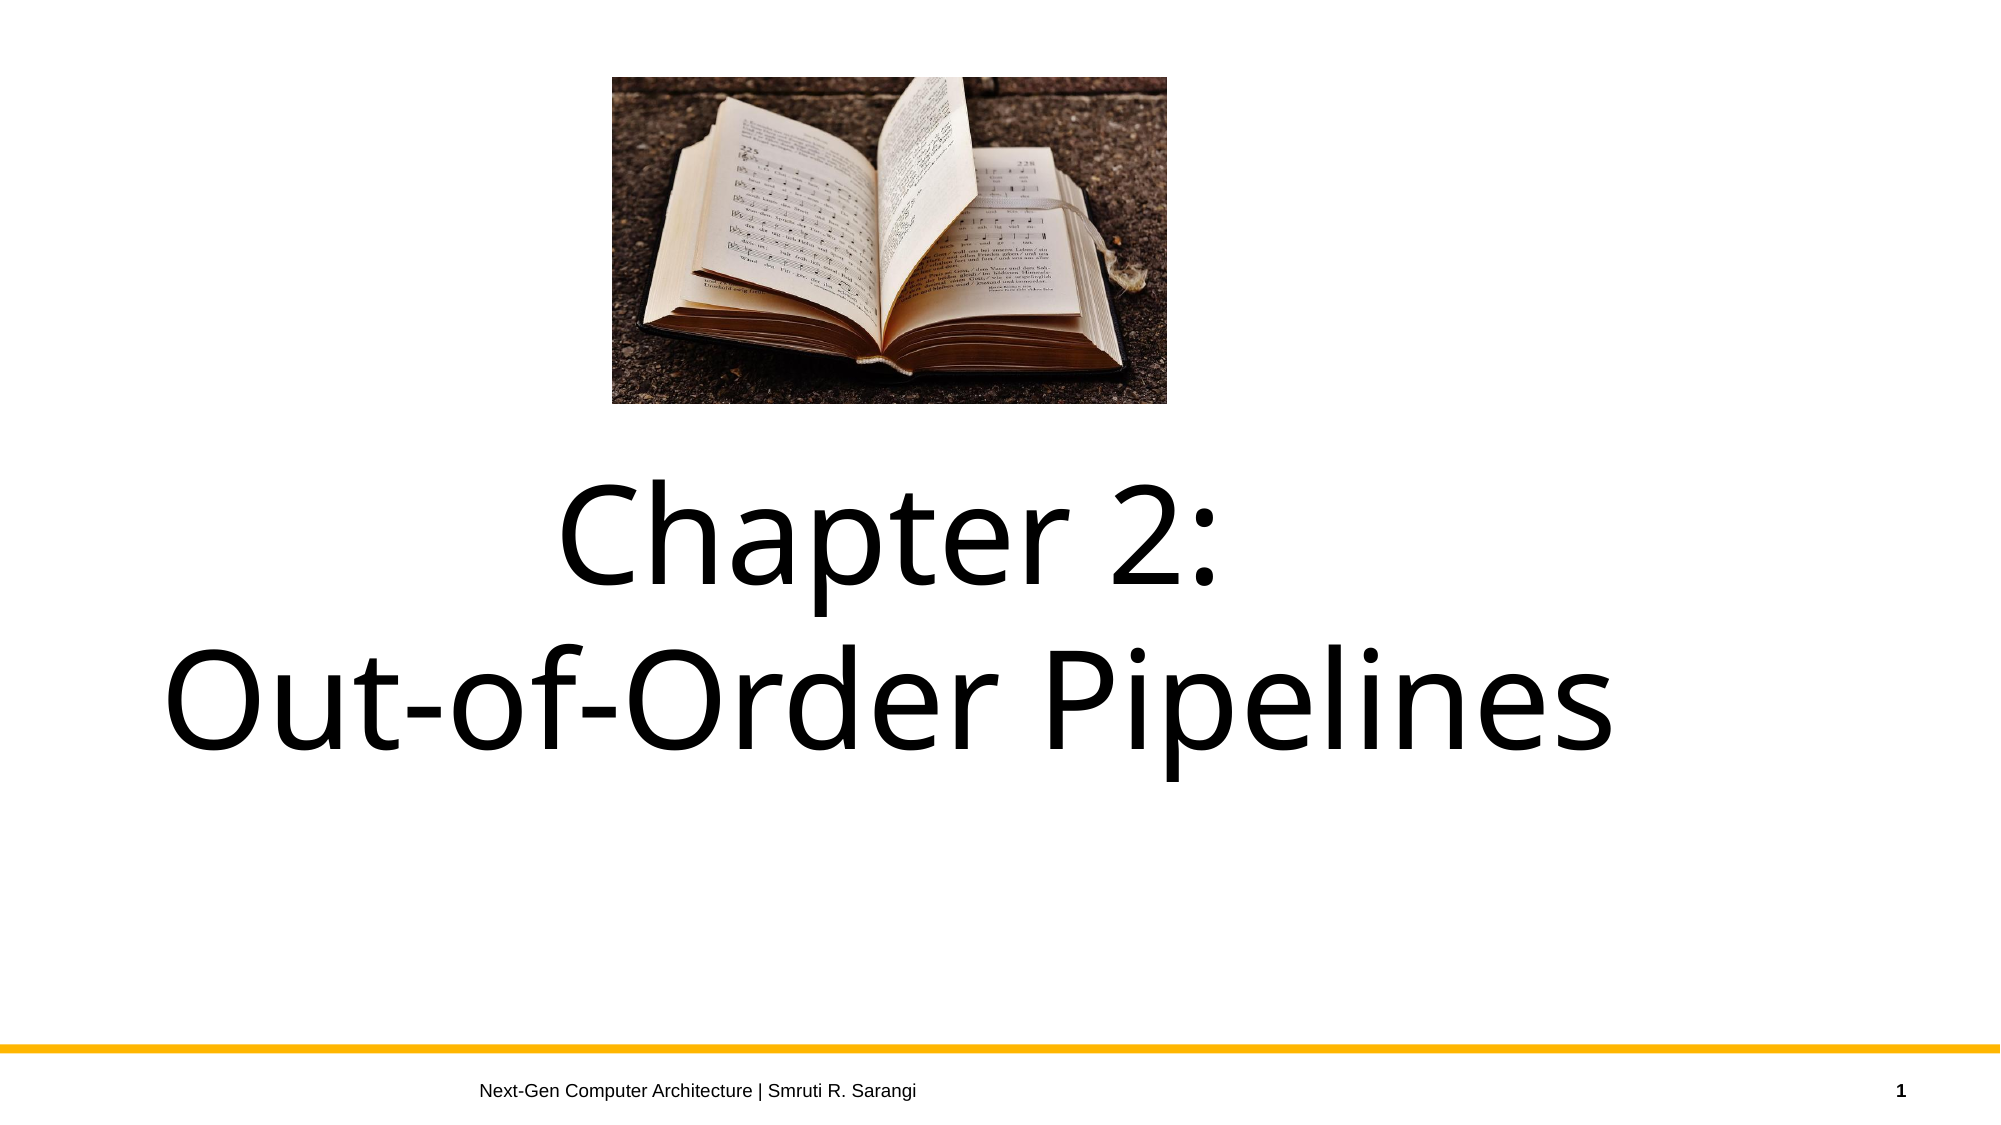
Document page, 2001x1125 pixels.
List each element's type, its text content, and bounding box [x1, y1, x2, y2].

picture [612, 77, 1167, 404]
text_box Chapter 2: Out-of-Order Pipelines [145, 439, 1633, 785]
slide_number 1 [1711, 1071, 1922, 1109]
footer Next-Gen Computer Architecture | Smruti R. Sarangi [464, 1071, 1365, 1109]
